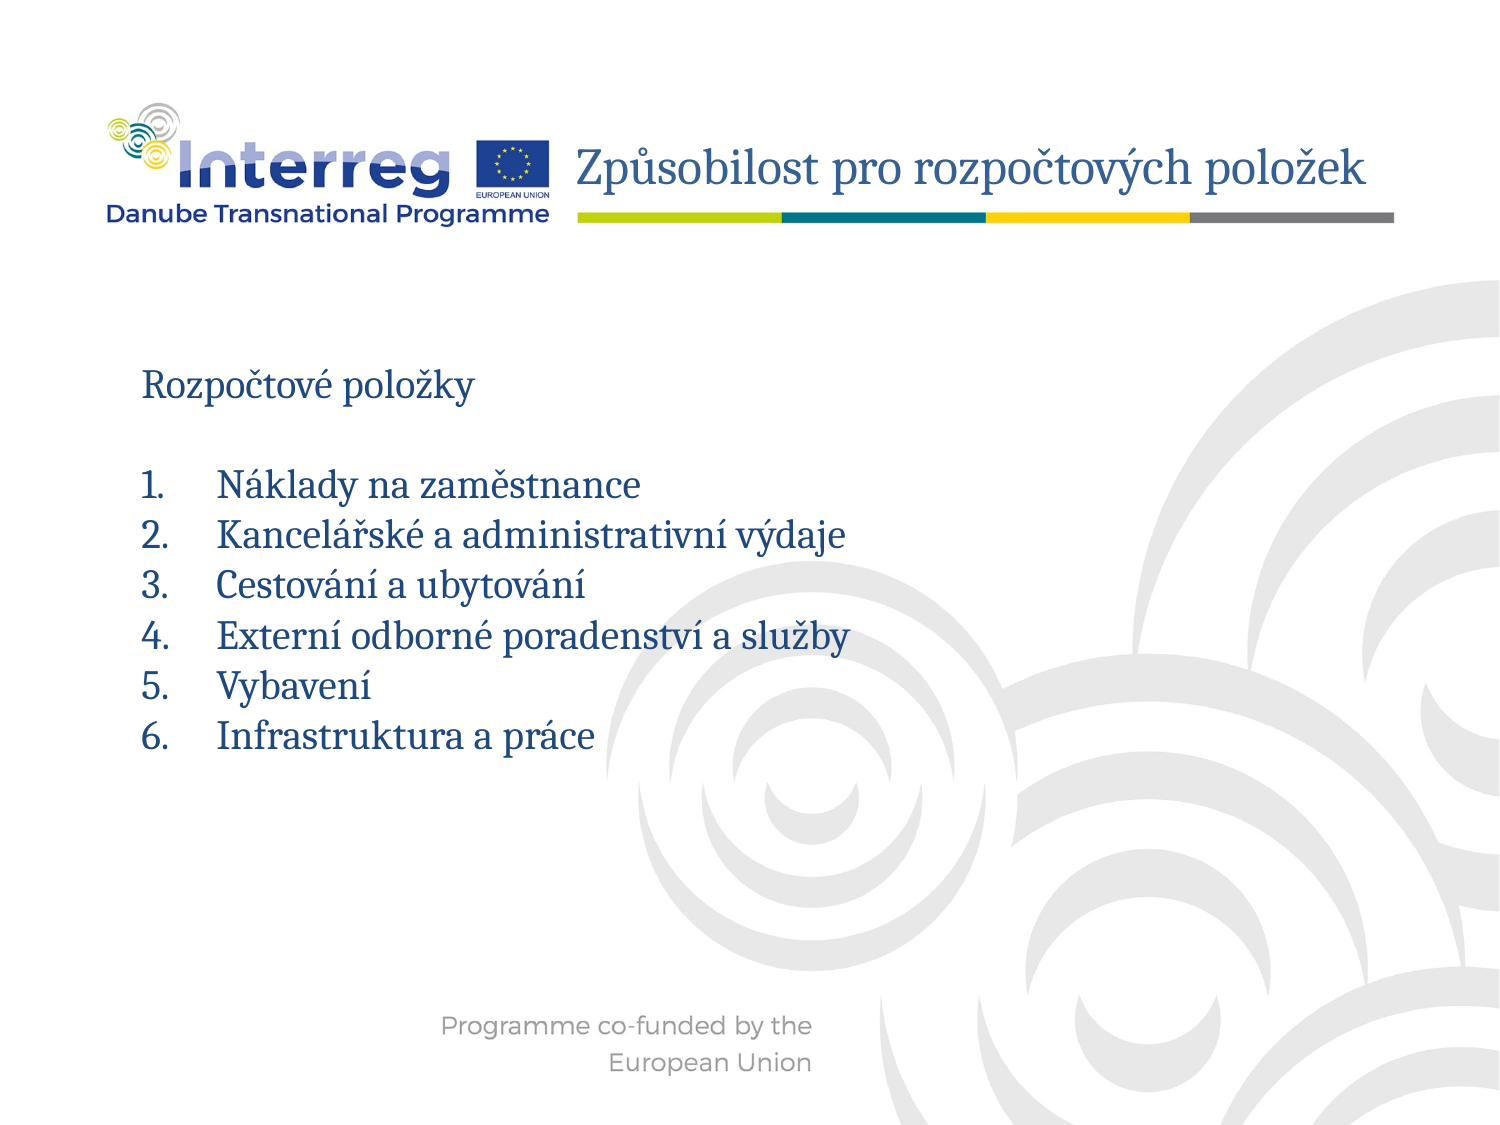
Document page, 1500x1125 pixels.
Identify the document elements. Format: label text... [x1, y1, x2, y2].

text_box Způsobilost pro rozpočtových položek [560, 125, 1384, 220]
picture [0, 0, 1500, 1125]
text_box Rozpočtové položky Náklady na zaměstnance Kancelářské a administrativní výdaje Cestování a ubytování Externí odborné poradenství a služby Vybavení Infrastruktura a práce [126, 349, 1403, 815]
